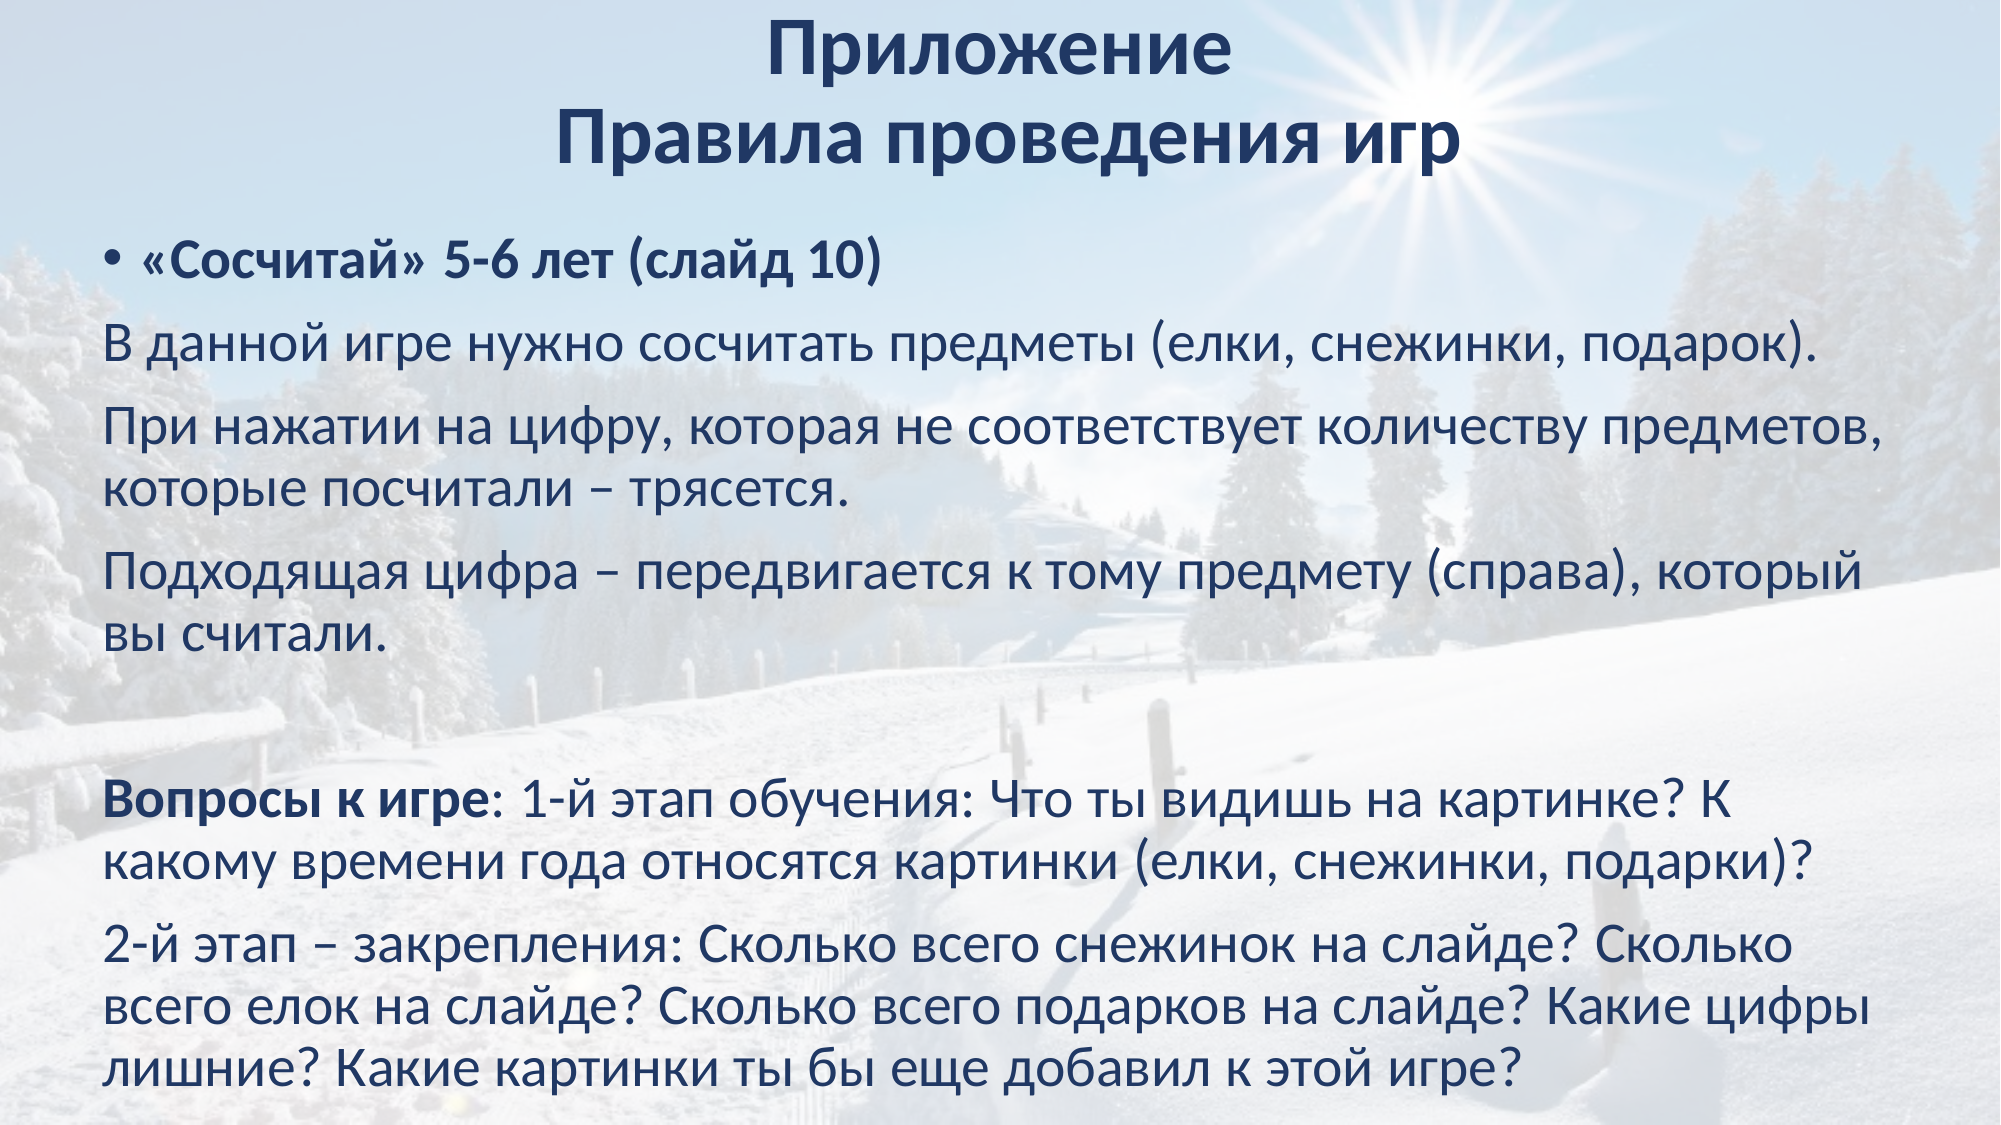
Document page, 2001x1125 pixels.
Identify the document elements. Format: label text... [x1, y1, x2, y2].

list «Сосчитай» 5-6 лет (слайд 10) В данной игре нужно сосчитать предметы (елки, снежинки, подарок). При нажатии на цифру, которая не соответствует количеству предметов, которые посчитали – трясется. Подходящая цифра – передвигается к тому предмету (справа), который вы считали. Вопросы к игре: 1-й этап обучения: Что ты видишь на картинке? К какому времени года относятся картинки (елки, снежинки, подарки)? 2-й этап – закрепления: Сколько всего снежинок на слайде? Сколько всего елок на слайде? Сколько всего подарков на слайде? Какие цифры лишние? Какие картинки ты бы еще добавил к этой игре? [87, 221, 1912, 1109]
title Приложение Правила проведения игр [137, 0, 1863, 201]
